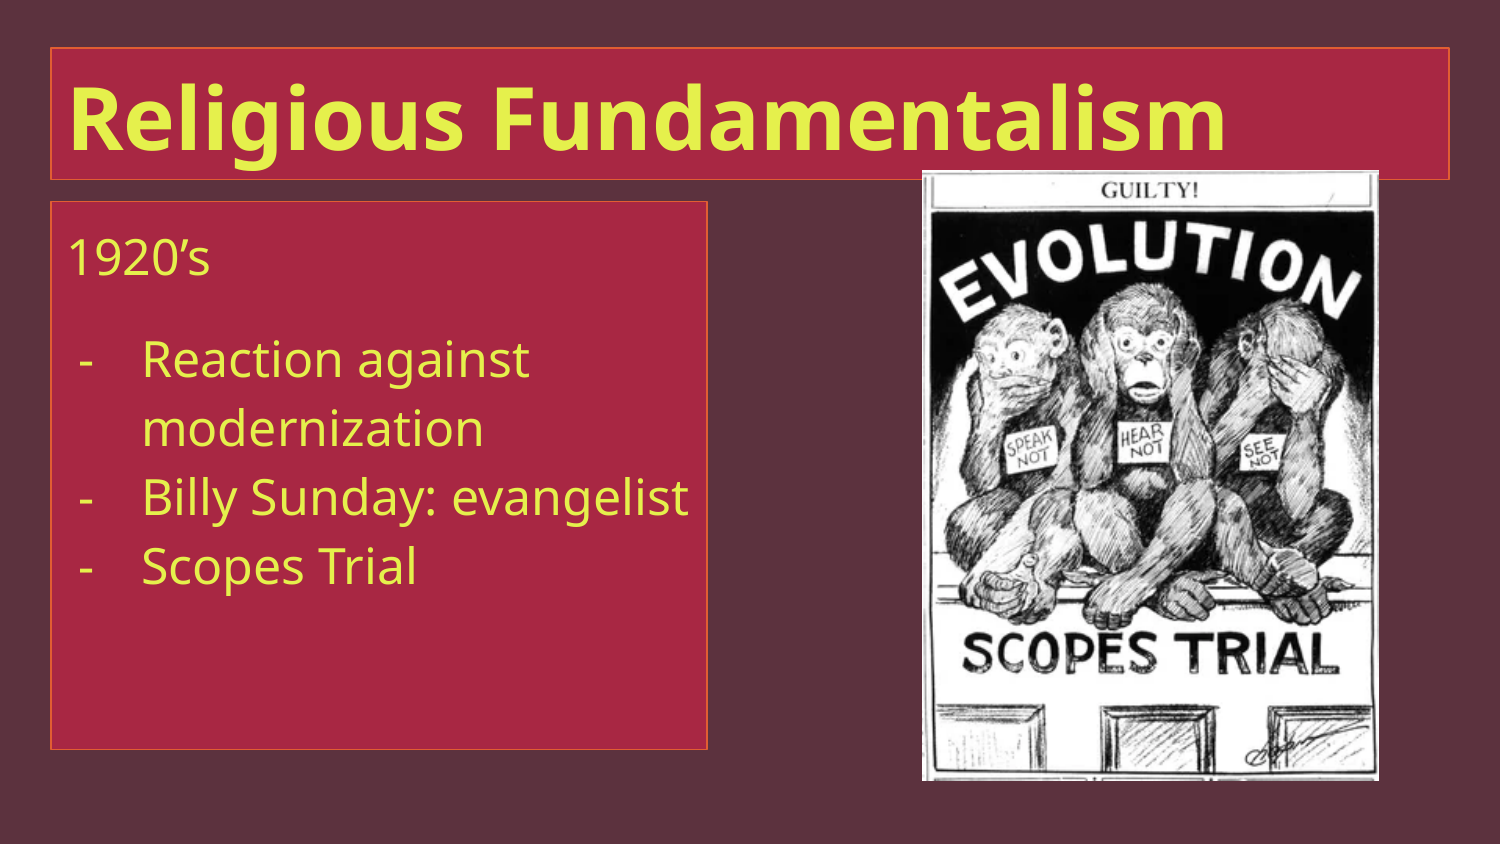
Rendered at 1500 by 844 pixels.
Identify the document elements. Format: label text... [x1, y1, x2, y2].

picture [922, 170, 1380, 781]
list 1920’s Reaction against modernization Billy Sunday: evangelist Scopes Trial [51, 201, 708, 750]
title Religious Fundamentalism [51, 48, 1449, 180]
